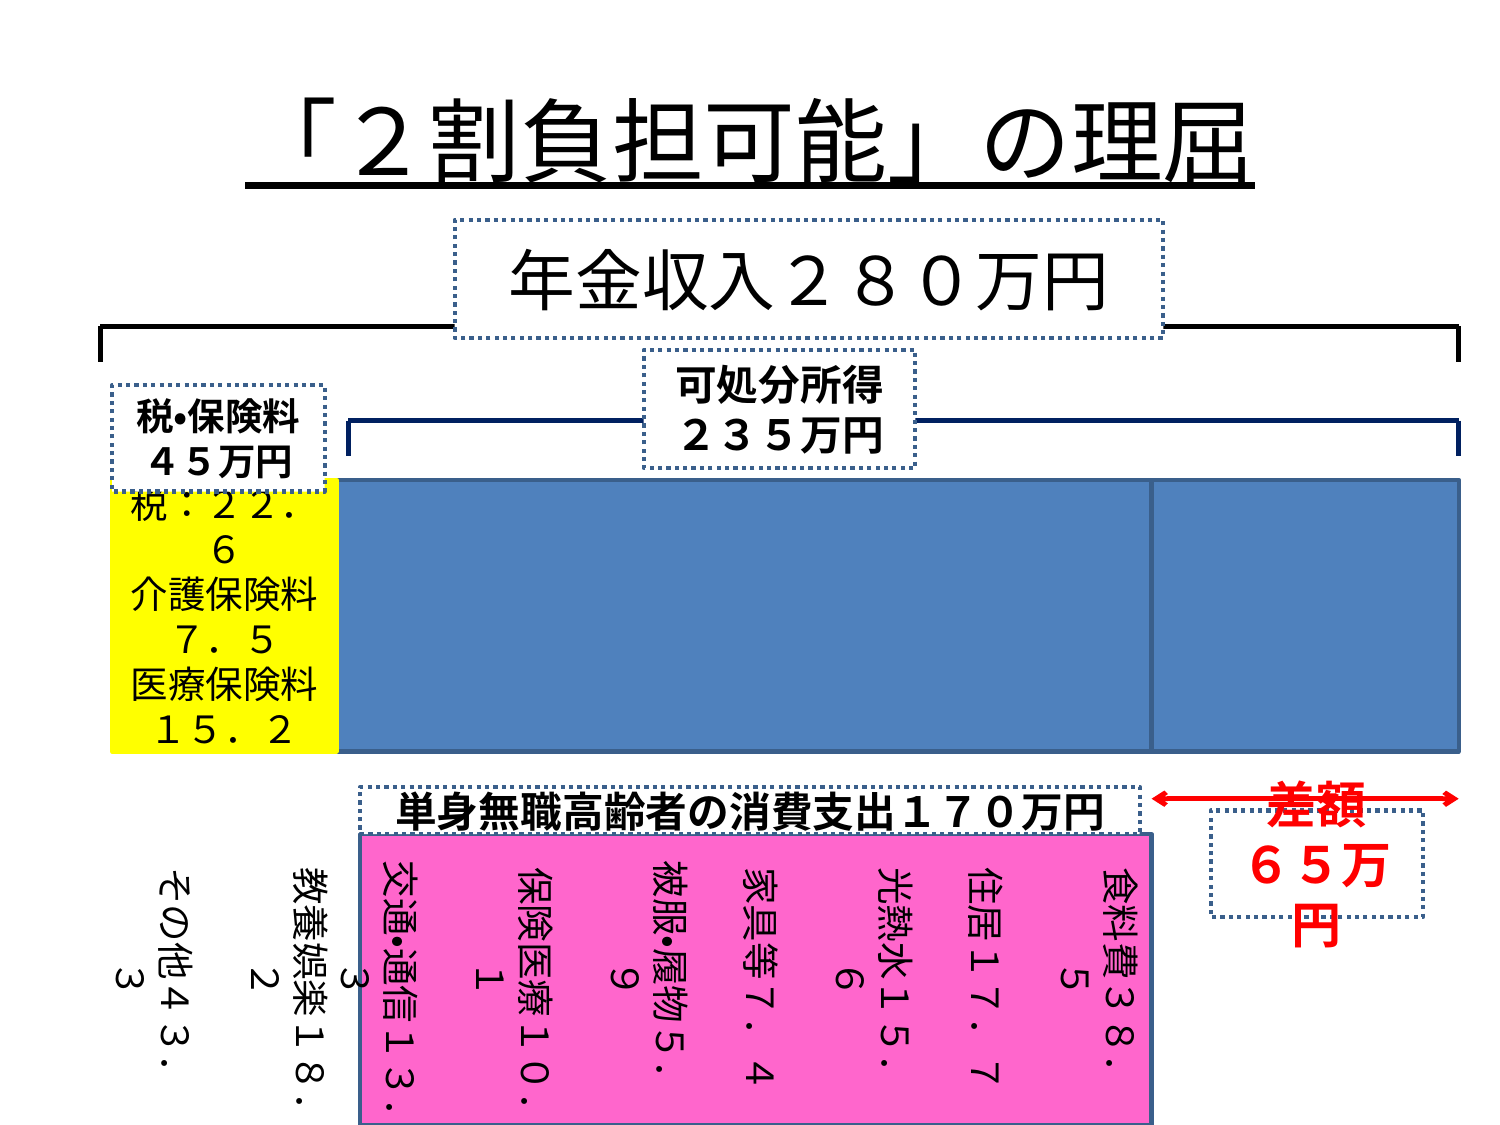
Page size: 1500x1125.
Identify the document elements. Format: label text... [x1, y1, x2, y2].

text_box [1150, 478, 1461, 754]
text_box 可処分所得 ２３５万円 [642, 348, 917, 420]
text_box 差額 ６５万円 [1209, 808, 1425, 919]
text_box 可処分所得 ２３５万円 [642, 430, 917, 470]
text_box 税：２２．６ 介護保険料７．５ 医療保険料１５．２ [110, 478, 339, 754]
text_box 税・保険料 ４５万円 [110, 383, 327, 494]
title 「２割負担可能」の理屈 [75, 45, 1425, 219]
text_box 食料費３８．５ 住居１７．７ 光熱水１５．６ 家具等７．４ 被服・履物５．９ 保険医療１０．１ 交通・通信１３．３ 教養娯楽１８．２ その他４３．３ [358, 832, 1154, 1125]
text_box 単身無職高齢者の消費支出１７０万円 [358, 785, 1142, 836]
list [75, 219, 1425, 1005]
text_box 年金収入２８０万円 [453, 335, 1164, 340]
text_box [339, 478, 1150, 754]
text_box 年金収入２８０万円 [453, 218, 1165, 325]
